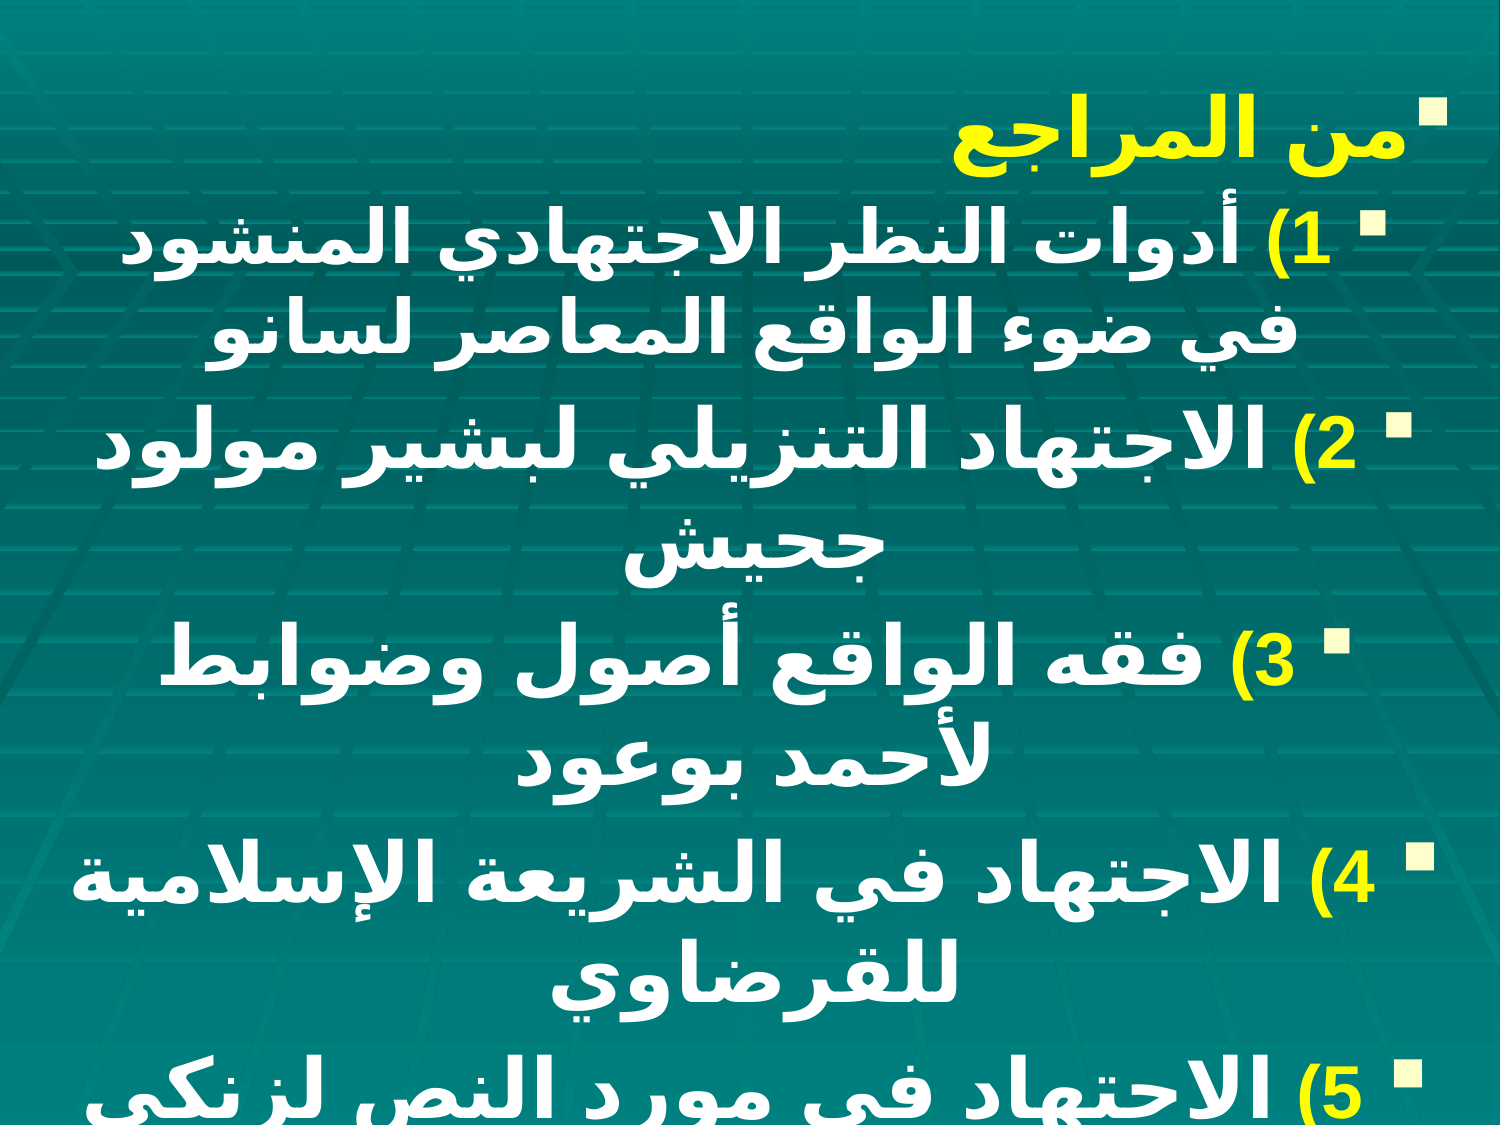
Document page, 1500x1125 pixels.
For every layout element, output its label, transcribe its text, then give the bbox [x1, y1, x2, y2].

subtitle من المراجع 1) أدوات النظر الاجتهادي المنشود في ضوء الواقع المعاصر لسانو 2) الاجتهاد التنزيلي لبشير مولود جحيش 3) فقه الواقع أصول وضوابط لأحمد بوعود 4) الاجتهاد في الشريعة الإسلامية للقرضاوي 5) الاجتهاد في مورد النص لزنكي 6) الاجتهاد، النص، الواقع، المصلحة للريسوني وآخرين [40, 66, 1471, 1095]
